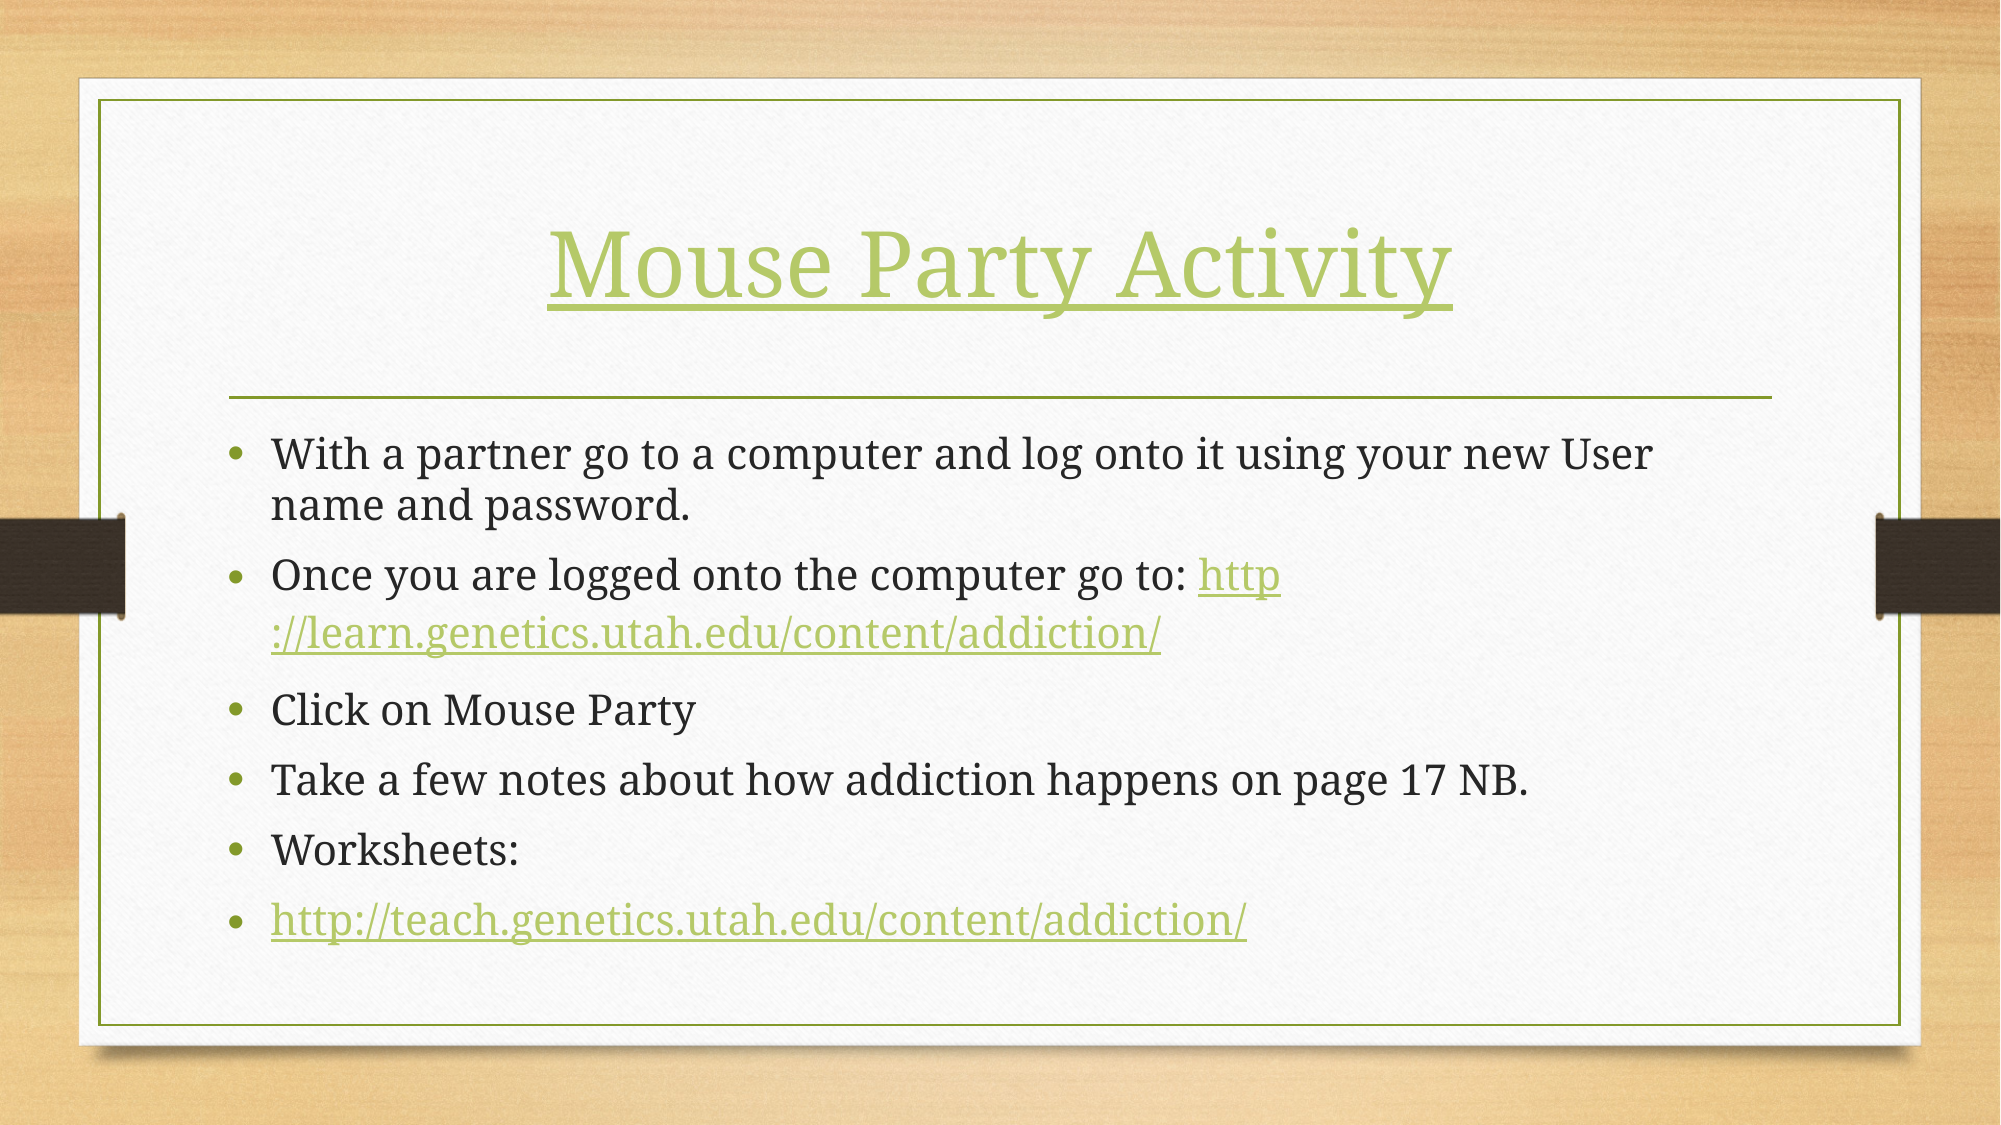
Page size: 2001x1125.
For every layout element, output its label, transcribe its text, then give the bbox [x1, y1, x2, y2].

list With a partner go to a computer and log onto it using your new User name and password. Once you are logged onto the computer go to: http://learn.genetics.utah.edu/content/addiction/ Click on Mouse Party Take a few notes about how addiction happens on page 17 NB. Worksheets: http://teach.genetics.utah.edu/content/addiction/ [212, 419, 1788, 964]
title Mouse Party Activity [212, 161, 1788, 375]
picture [0, 0, 2001, 1125]
